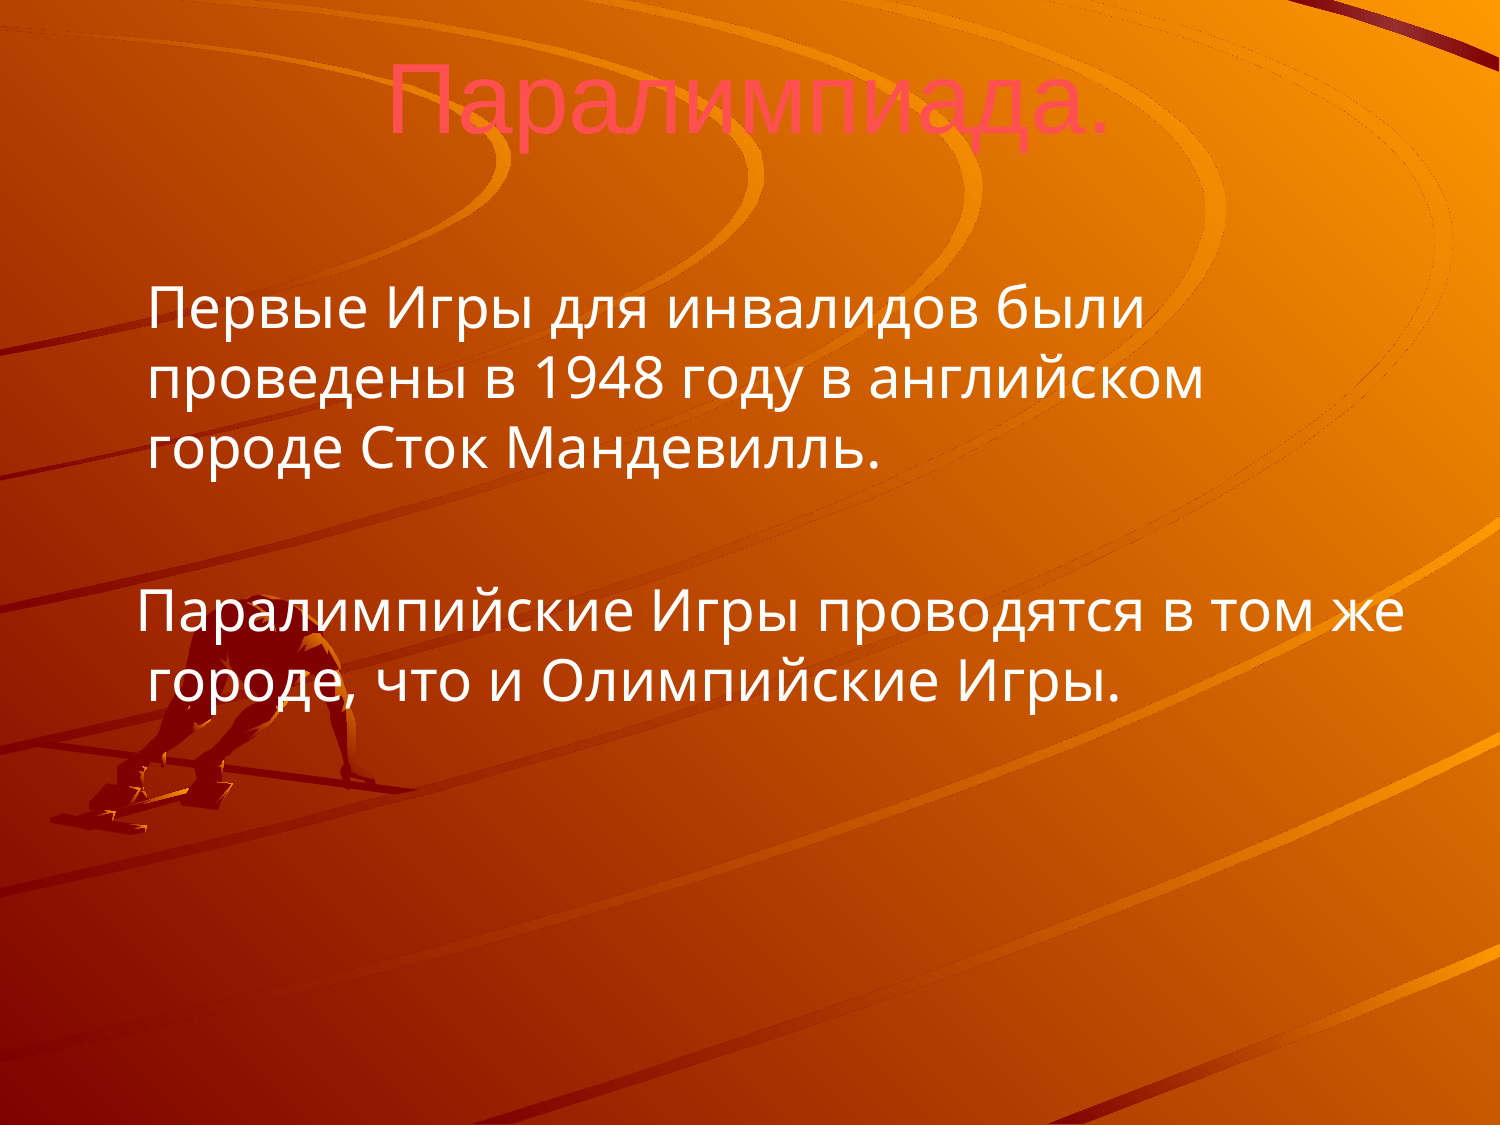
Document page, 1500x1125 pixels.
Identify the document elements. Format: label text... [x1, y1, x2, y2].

list Первые Игры для инвалидов были проведены в 1948 году в английском городе Сток Мандевилль. Паралимпийские Игры проводятся в том же городе, что и Олимпийские Игры. [74, 262, 1426, 965]
title Паралимпиада. [74, 25, 1426, 162]
